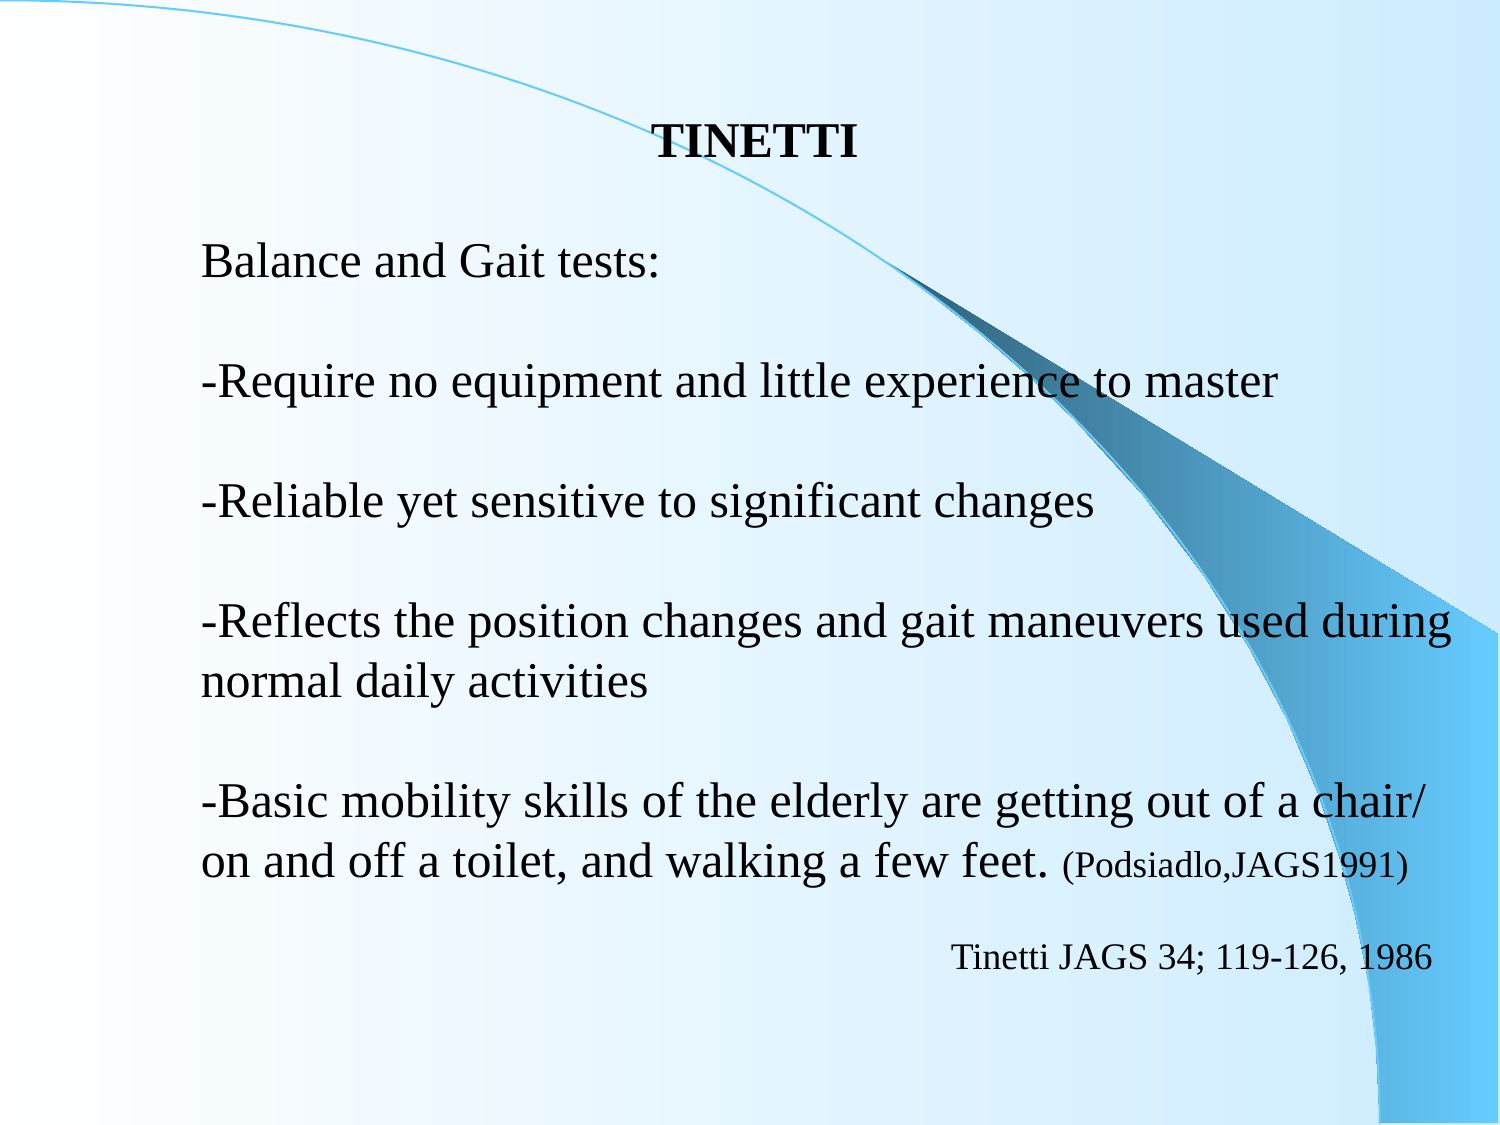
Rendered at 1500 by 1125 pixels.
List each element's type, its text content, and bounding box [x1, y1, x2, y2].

text_box TINETTI Balance and Gait tests: -Require no equipment and little experience to master -Reliable yet sensitive to significant changes -Reflects the position changes and gait maneuvers used during normal daily activities -Basic mobility skills of the elderly are getting out of a chair/ on and off a toilet, and walking a few feet. (Podsiadlo,JAGS1991) Tinetti JAGS 34; 119-126, 1986 [186, 99, 1480, 985]
